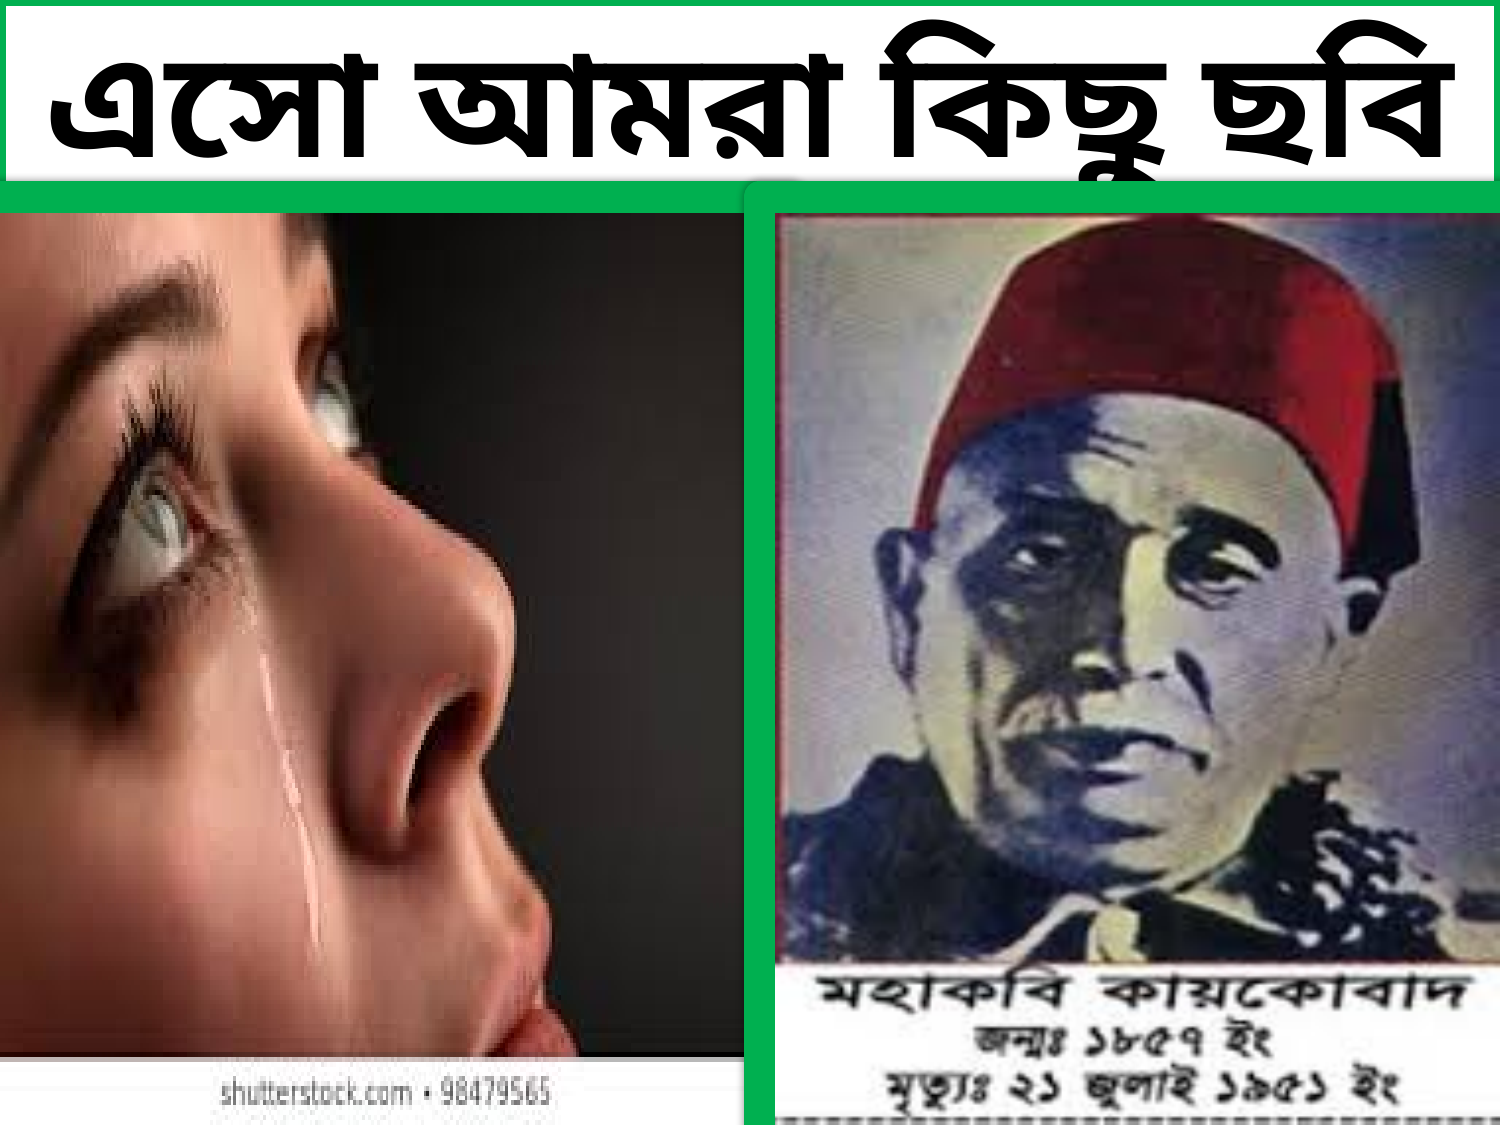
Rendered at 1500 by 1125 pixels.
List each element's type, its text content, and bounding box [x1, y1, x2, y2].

text_box এসো আমরা কিছু ছবি দেখি [0, 0, 1500, 175]
picture [0, 212, 1500, 1125]
